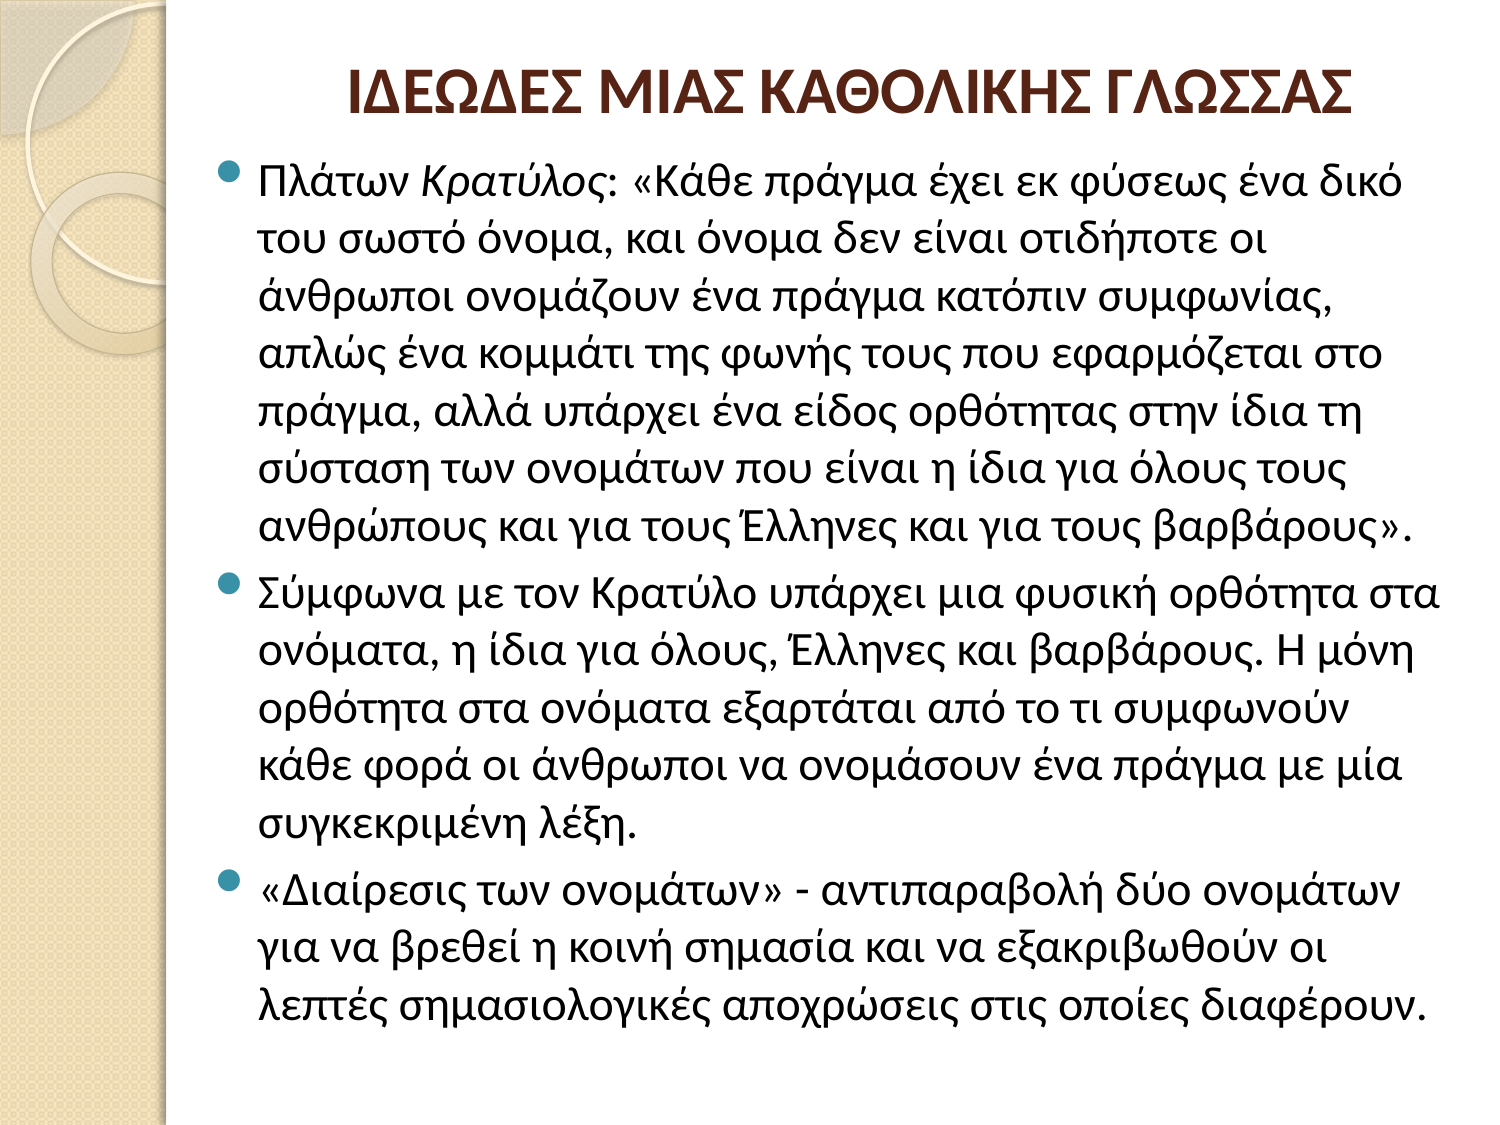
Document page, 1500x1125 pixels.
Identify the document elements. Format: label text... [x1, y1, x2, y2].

title ΙΔΕΩΔΕΣ ΜΙΑΣ ΚΑΘΟΛΙΚΗΣ ΓΛΩΣΣΑΣ [234, 45, 1466, 129]
list Πλάτων Κρατύλος: «Κάθε πράγμα έχει εκ φύσεως ένα δικό του σωστό όνομα, και όνομα δεν είναι οτιδήποτε οι άνθρωποι ονομάζουν ένα πράγμα κατόπιν συμφωνίας, απλώς ένα κομμάτι της φωνής τους που εφαρμόζεται στο πράγμα, αλλά υπάρχει ένα είδος ορθότητας στην ίδια τη σύσταση των ονομάτων που είναι η ίδια για όλους τους ανθρώπους και για τους Έλληνες και για τους βαρβάρους». Σύμφωνα με τον Κρατύλο υπάρχει μια φυσική ορθότητα στα ονόματα, η ίδια για όλους, Έλληνες και βαρβάρους. Η μόνη ορθότητα στα ονόματα εξαρτάται από το τι συμφωνούν κάθε φορά οι άνθρωποι να ονομάσουν ένα πράγμα με μία συγκεκριμένη λέξη. «Διαίρεσις των ονομάτων» - αντιπαραβολή δύο ονομάτων για να βρεθεί η κοινή σημασία και να εξακριβωθούν οι λεπτές σημασιολογικές αποχρώσεις στις οποίες διαφέρουν. [187, 140, 1466, 1090]
